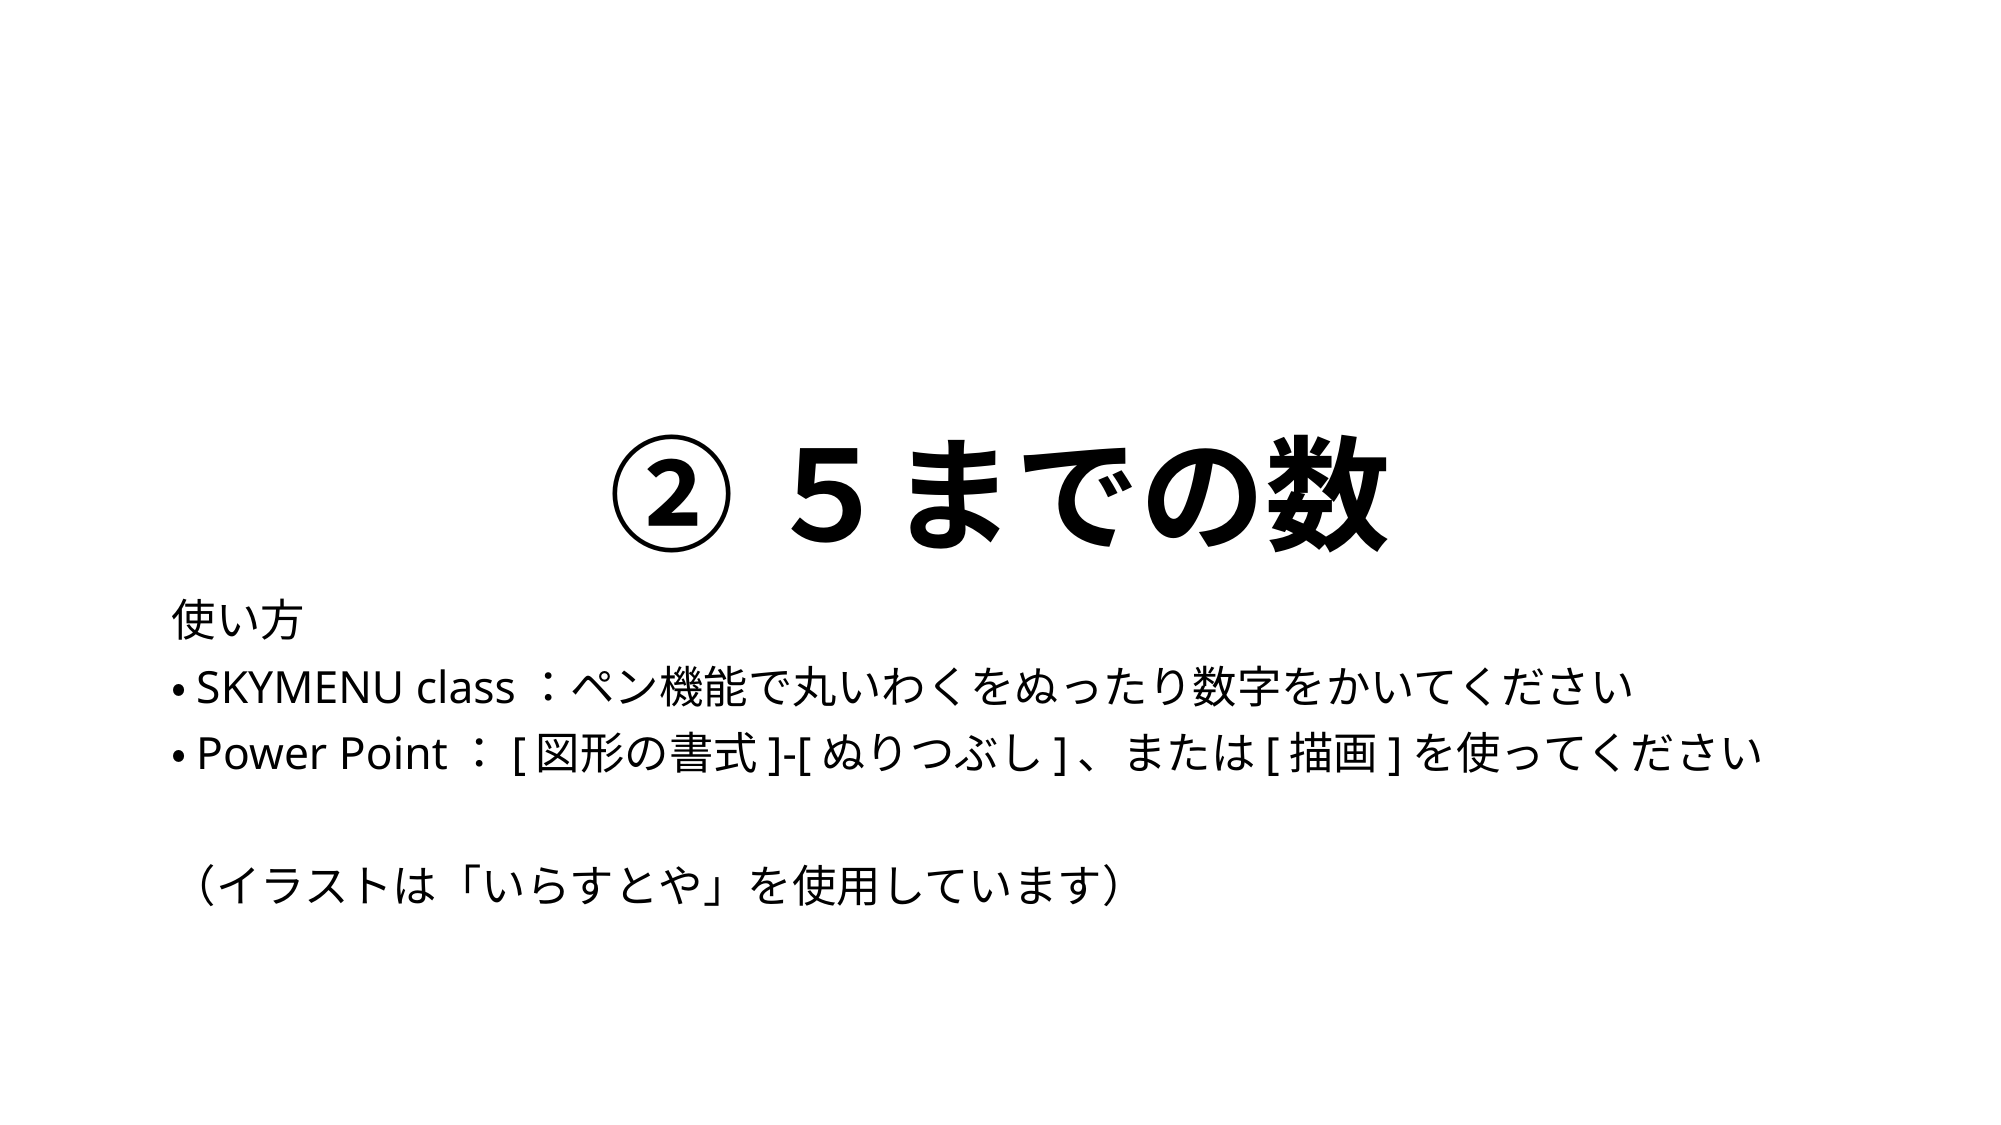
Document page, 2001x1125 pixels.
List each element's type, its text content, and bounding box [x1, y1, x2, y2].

subtitle 使い方 ・SKYMENU class：ペン機能で丸いわくをぬったり数字をかいてください ・Power Point：[図形の書式]-[ぬりつぶし]、または[描画]を使ってください （イラストは「いらすとや」を使用しています） [156, 590, 1835, 954]
title ②５までの数 [249, 184, 1750, 576]
